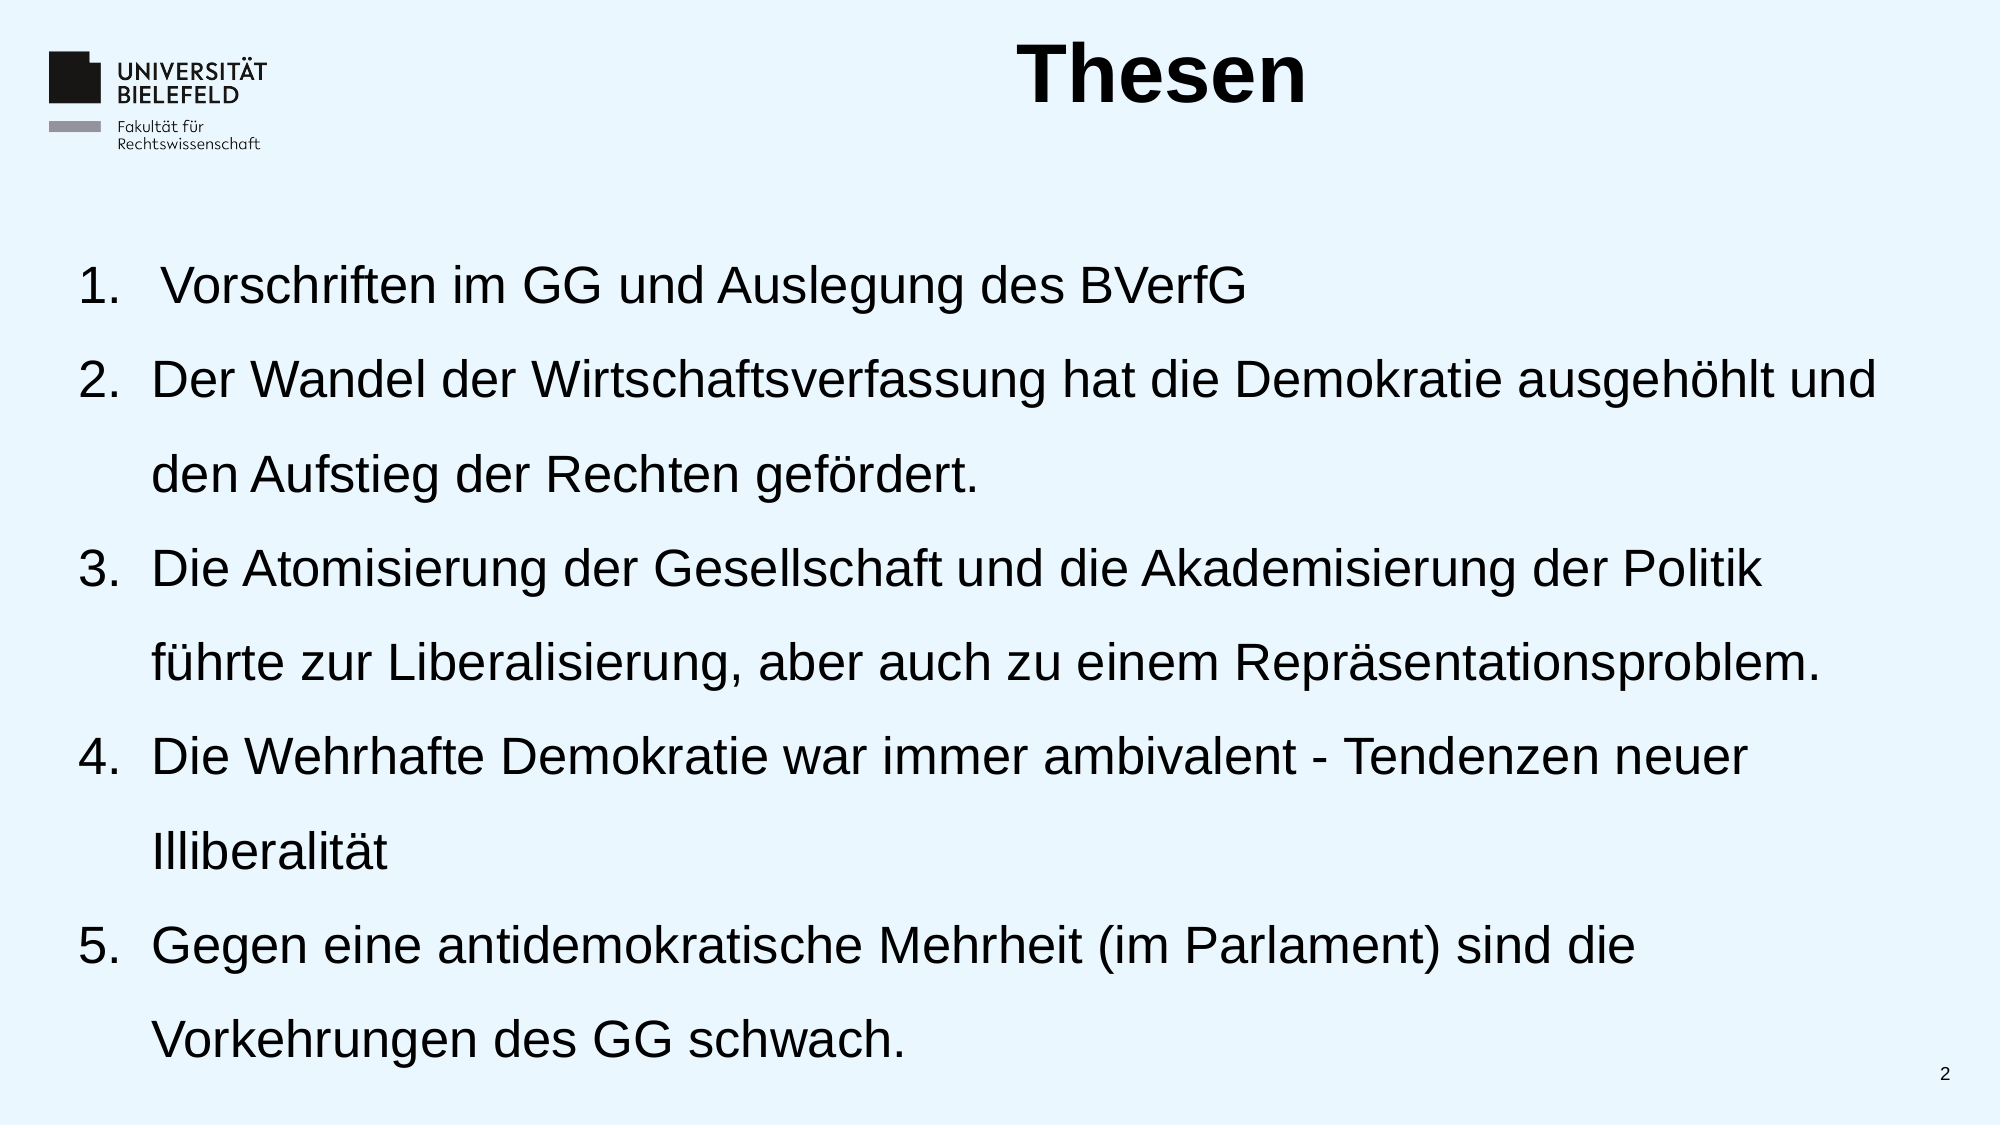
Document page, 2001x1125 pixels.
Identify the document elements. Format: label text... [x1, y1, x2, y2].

title Thesen [385, 30, 1939, 144]
list Vorschriften im GG und Auslegung des BVerfG Der Wandel der Wirtschaftsverfassung hat die Demokratie ausgehöhlt und den Aufstieg der Rechten gefördert. Die Atomisierung der Gesellschaft und die Akademisierung der Politik führte zur Liberalisierung, aber auch zu einem Repräsentationsproblem. Die Wehrhafte Demokratie war immer ambivalent - Tendenzen neuer Illiberalität Gegen eine antidemokratische Mehrheit (im Parlament) sind die Vorkehrungen des GG schwach. [78, 219, 1898, 1071]
slide_number 2 [1891, 1061, 1951, 1096]
picture [42, 20, 349, 198]
